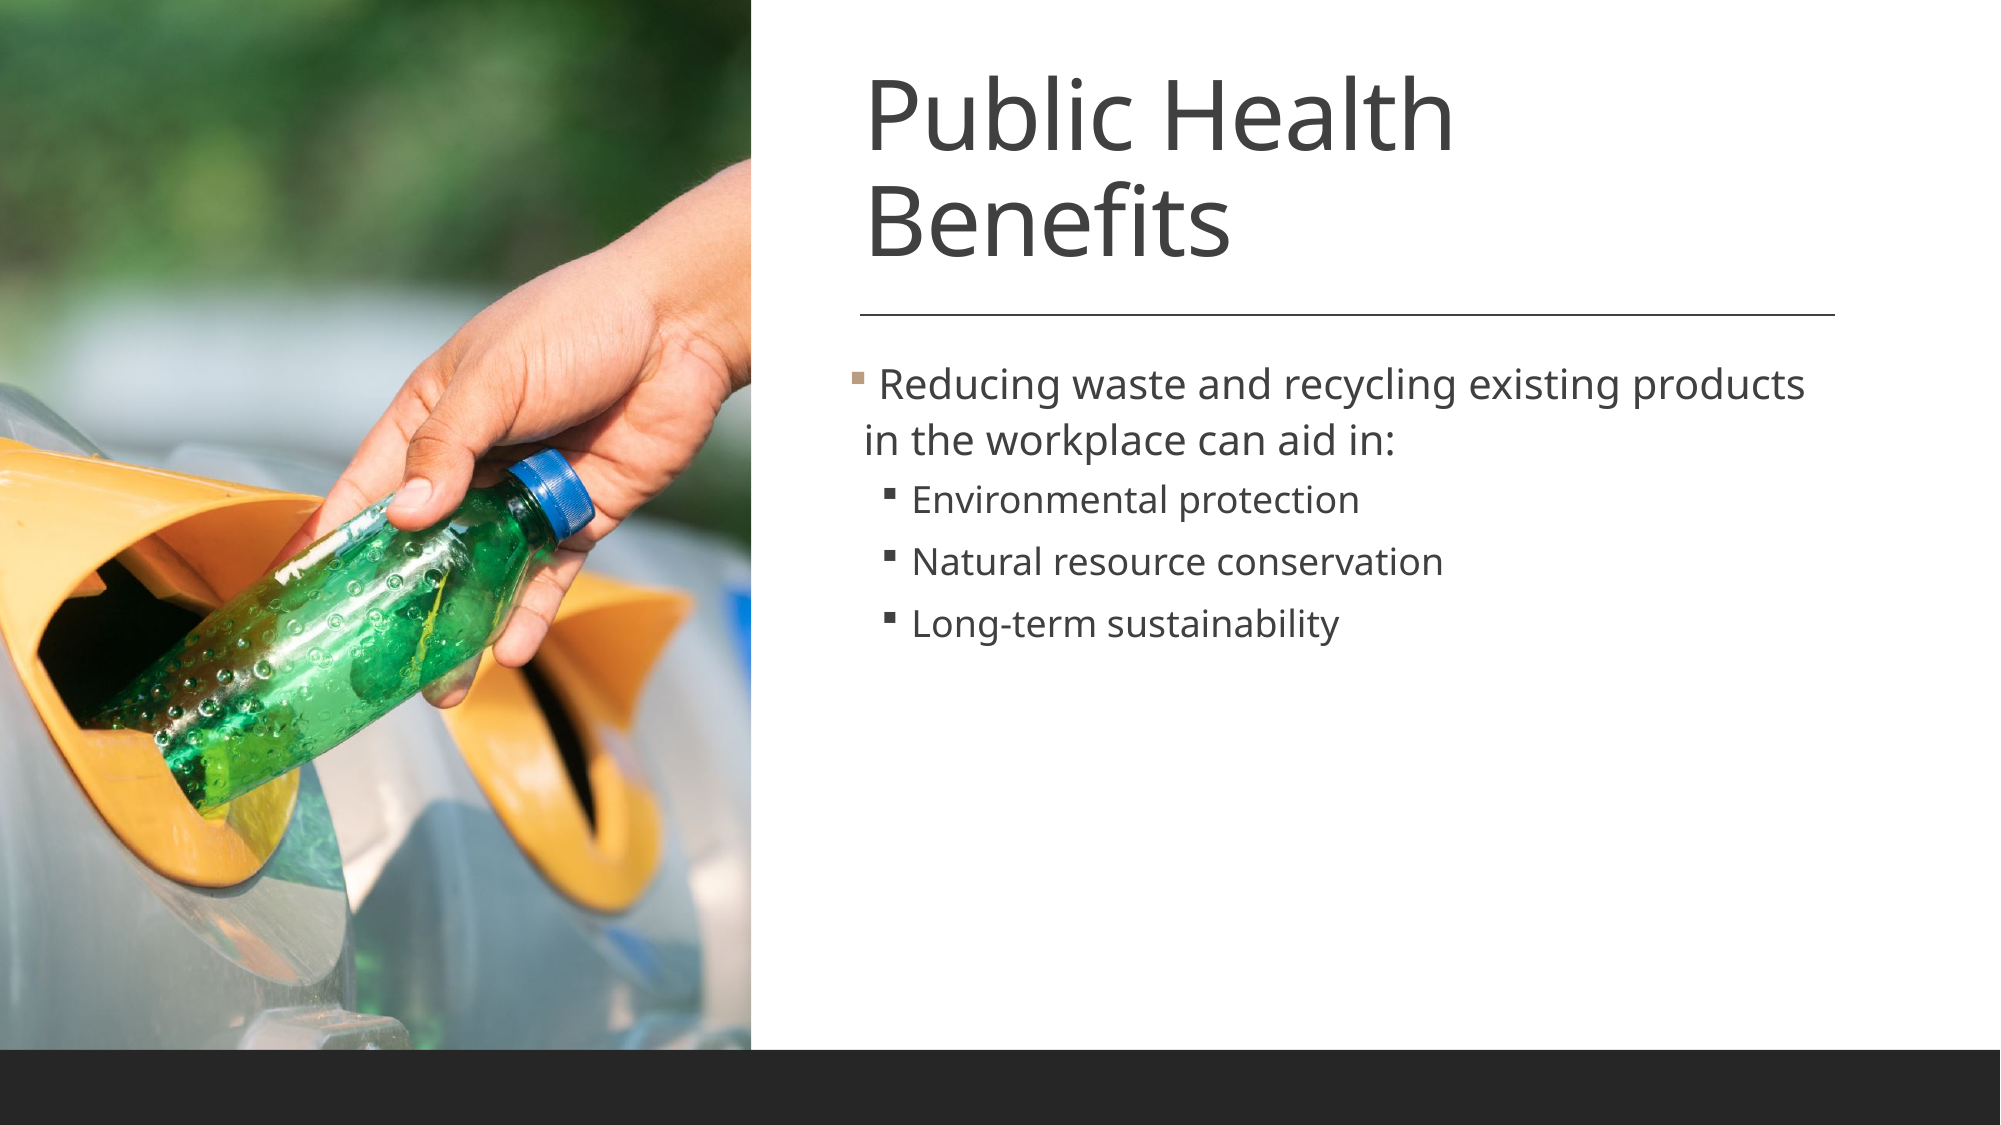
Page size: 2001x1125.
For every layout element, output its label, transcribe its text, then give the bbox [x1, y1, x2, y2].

text_box [0, 1049, 2000, 1125]
list Reducing waste and recycling existing products in the workplace can aid in: Environmental protection Natural resource conservation Long-term sustainability [848, 345, 1830, 963]
picture [0, 0, 752, 1051]
text_box [759, 0, 2000, 1049]
title Public Health Benefits [848, 47, 1830, 285]
